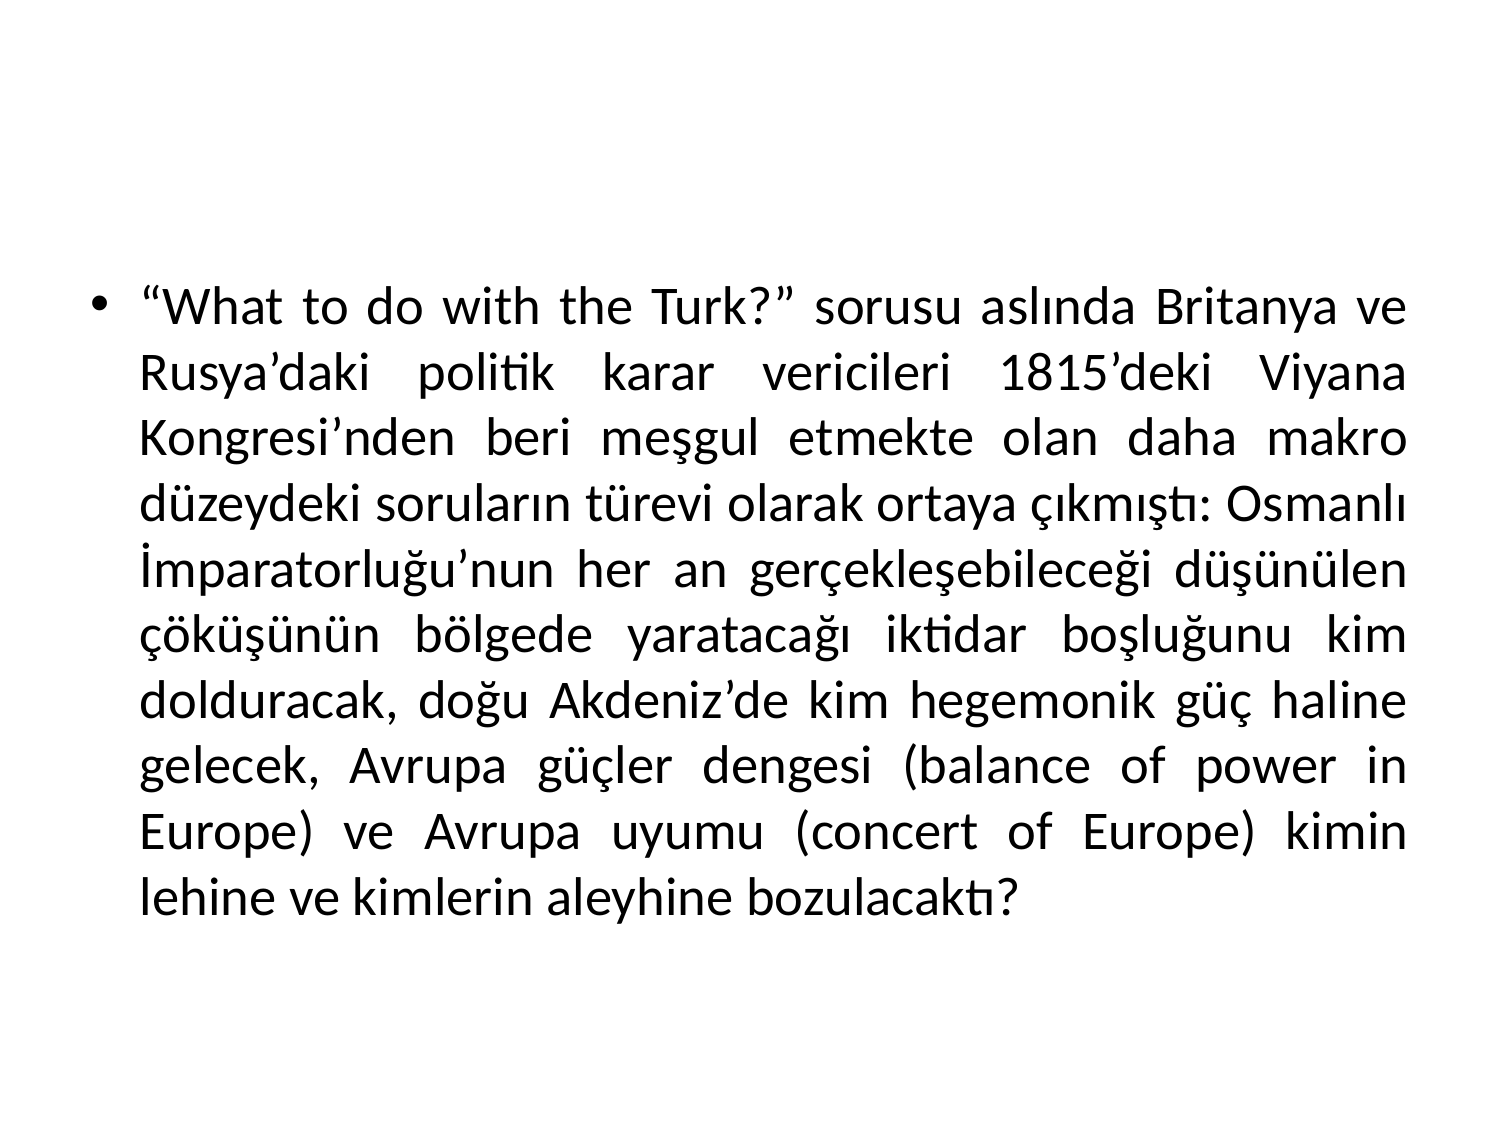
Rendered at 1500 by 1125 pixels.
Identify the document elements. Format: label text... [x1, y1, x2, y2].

list “What to do with the Turk?” sorusu aslında Britanya ve Rusya’daki politik karar vericileri 1815’deki Viyana Kongresi’nden beri meşgul etmekte olan daha makro düzeydeki soruların türevi olarak ortaya çıkmıştı: Osmanlı İmparatorluğu’nun her an gerçekleşebileceği düşünülen çöküşünün bölgede yaratacağı iktidar boşluğunu kim dolduracak, doğu Akdeniz’de kim hegemonik güç haline gelecek, Avrupa güçler dengesi (balance of power in Europe) ve Avrupa uyumu (concert of Europe) kimin lehine ve kimlerin aleyhine bozulacaktı? [75, 262, 1425, 1005]
